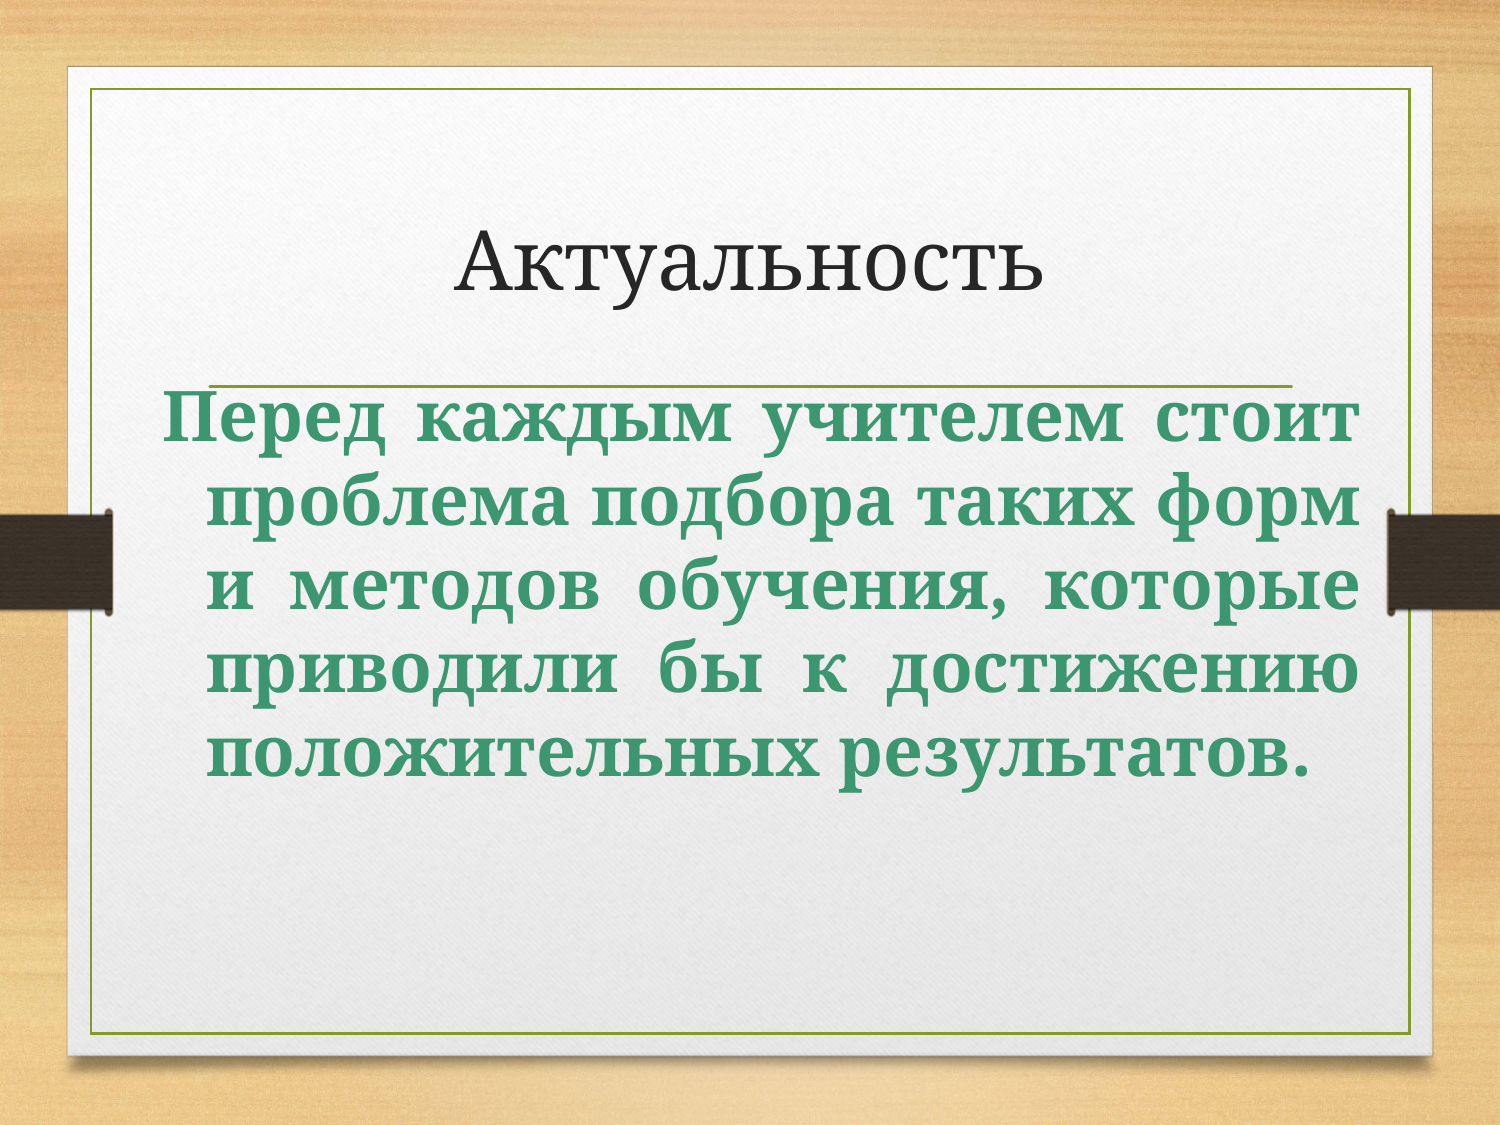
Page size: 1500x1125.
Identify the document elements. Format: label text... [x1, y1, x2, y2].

picture [0, 0, 1500, 1125]
title Актуальность [193, 150, 1309, 255]
list Перед каждым учителем стоит проблема подбора таких форм и методов обучения, которые приводили бы к достижению положительных результатов. [147, 255, 1376, 998]
